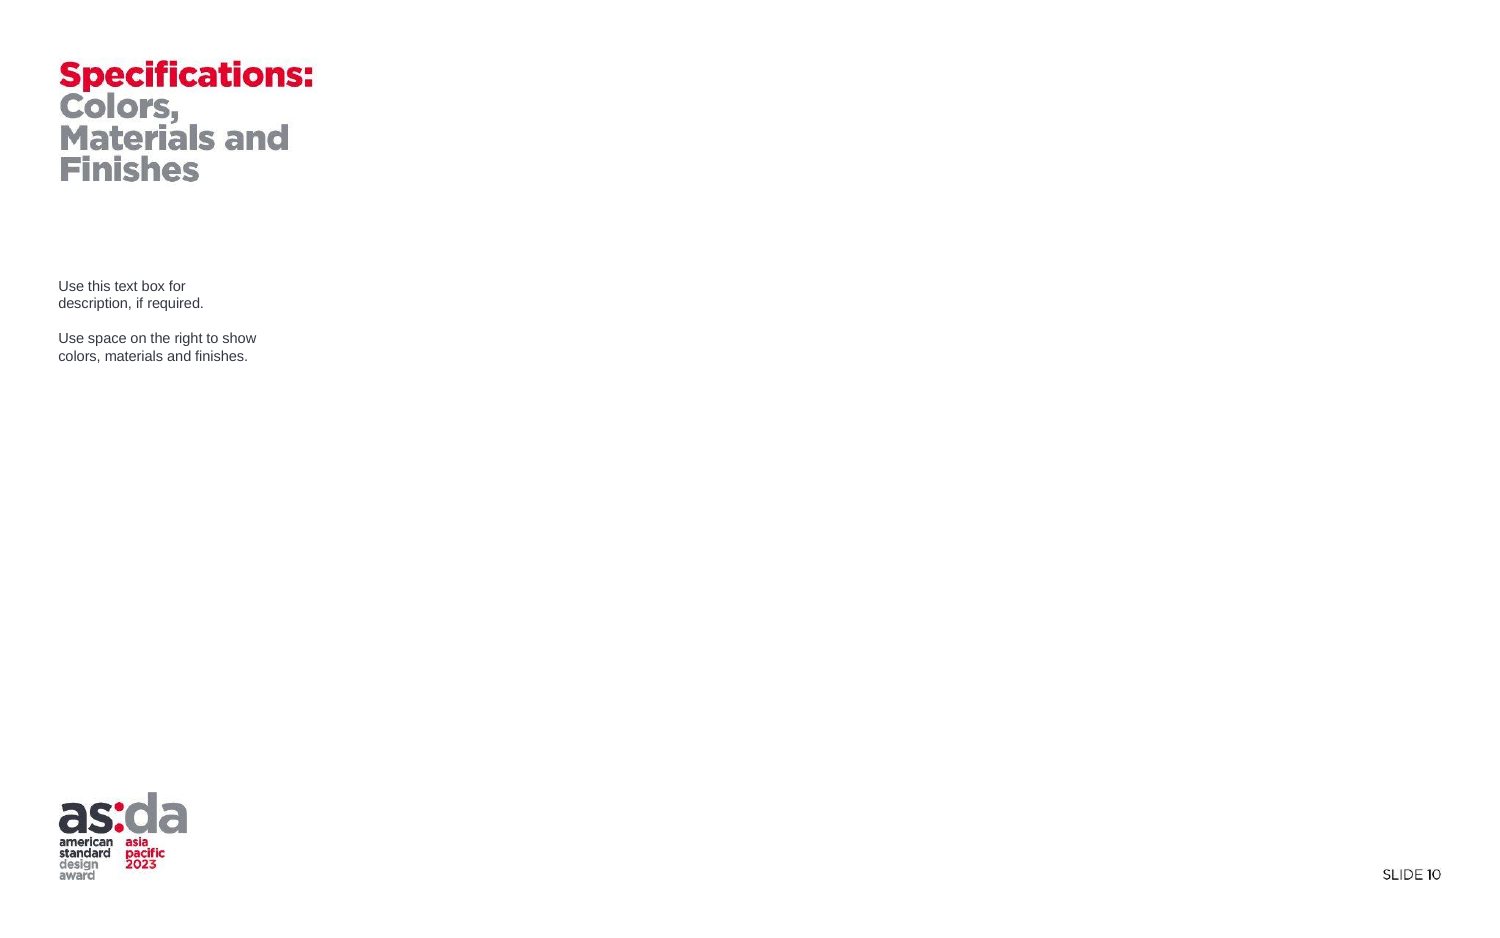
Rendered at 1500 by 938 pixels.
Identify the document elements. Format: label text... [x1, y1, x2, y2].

picture [0, 0, 1500, 938]
text_box Use this text box for description, if required. Use space on the right to show colors, materials and finishes. [43, 269, 275, 372]
